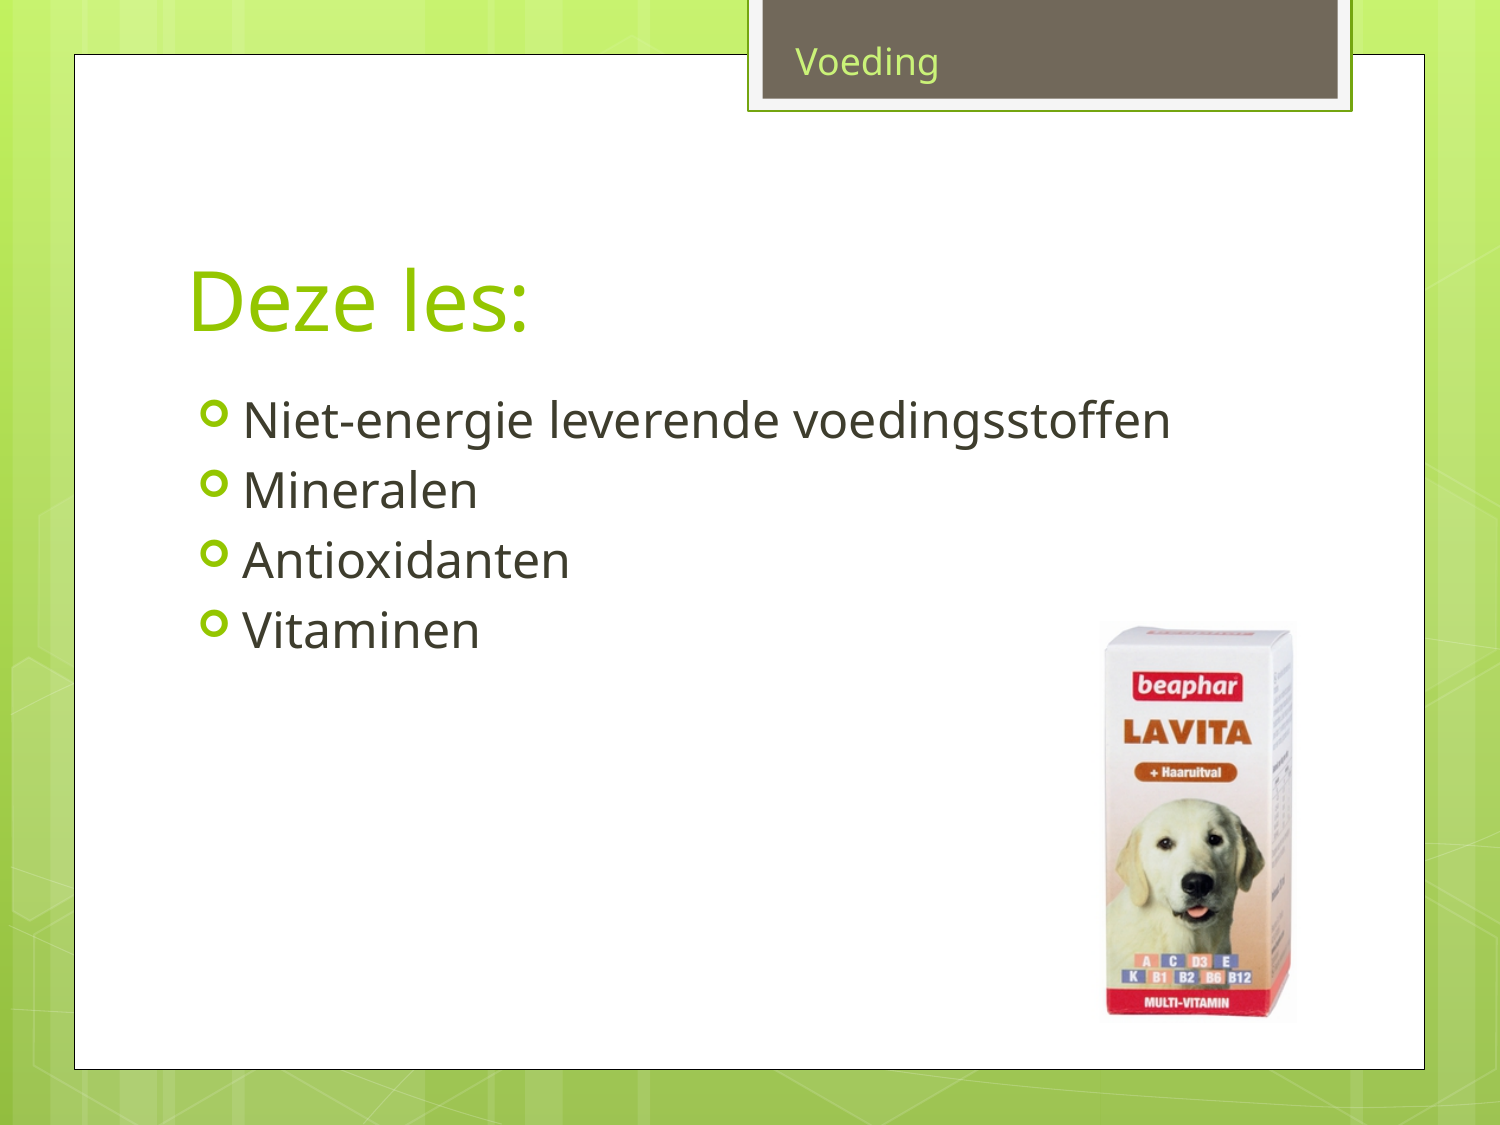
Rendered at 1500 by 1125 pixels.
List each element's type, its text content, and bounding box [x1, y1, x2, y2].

text_box Voeding [780, 30, 956, 91]
picture [997, 621, 1400, 1024]
title Deze les: [171, 168, 1324, 357]
list Niet-energie leverende voedingsstoffen Mineralen Antioxidanten Vitaminen [171, 381, 1283, 957]
